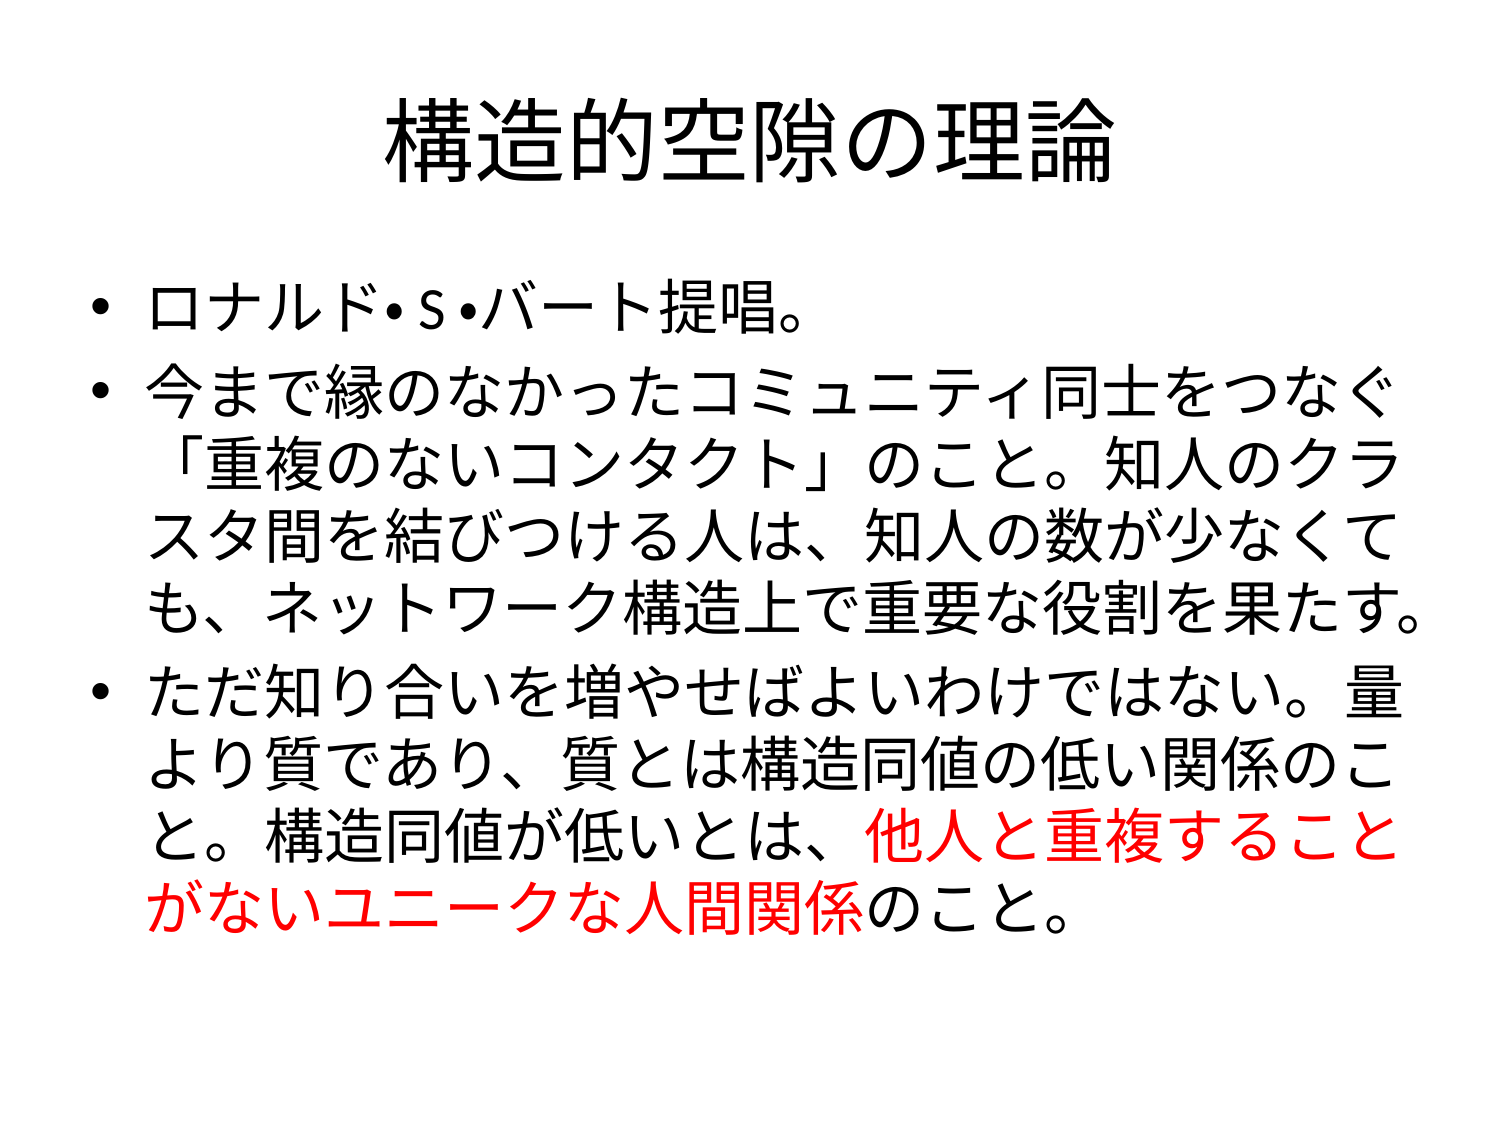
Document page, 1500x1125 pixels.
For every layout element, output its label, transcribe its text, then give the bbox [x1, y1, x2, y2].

list ロナルド・S・バート提唱。 今まで縁のなかったコミュニティ同士をつなぐ「重複のないコンタクト」のこと。知人のクラスタ間を結びつける人は、知人の数が少なくても、ネットワーク構造上で重要な役割を果たす。 ただ知り合いを増やせばよいわけではない。量より質であり、質とは構造同値の低い関係のこと。構造同値が低いとは、他人と重複することがないユニークな人間関係のこと。 [75, 262, 1425, 1005]
title 構造的空隙の理論 [75, 45, 1425, 233]
